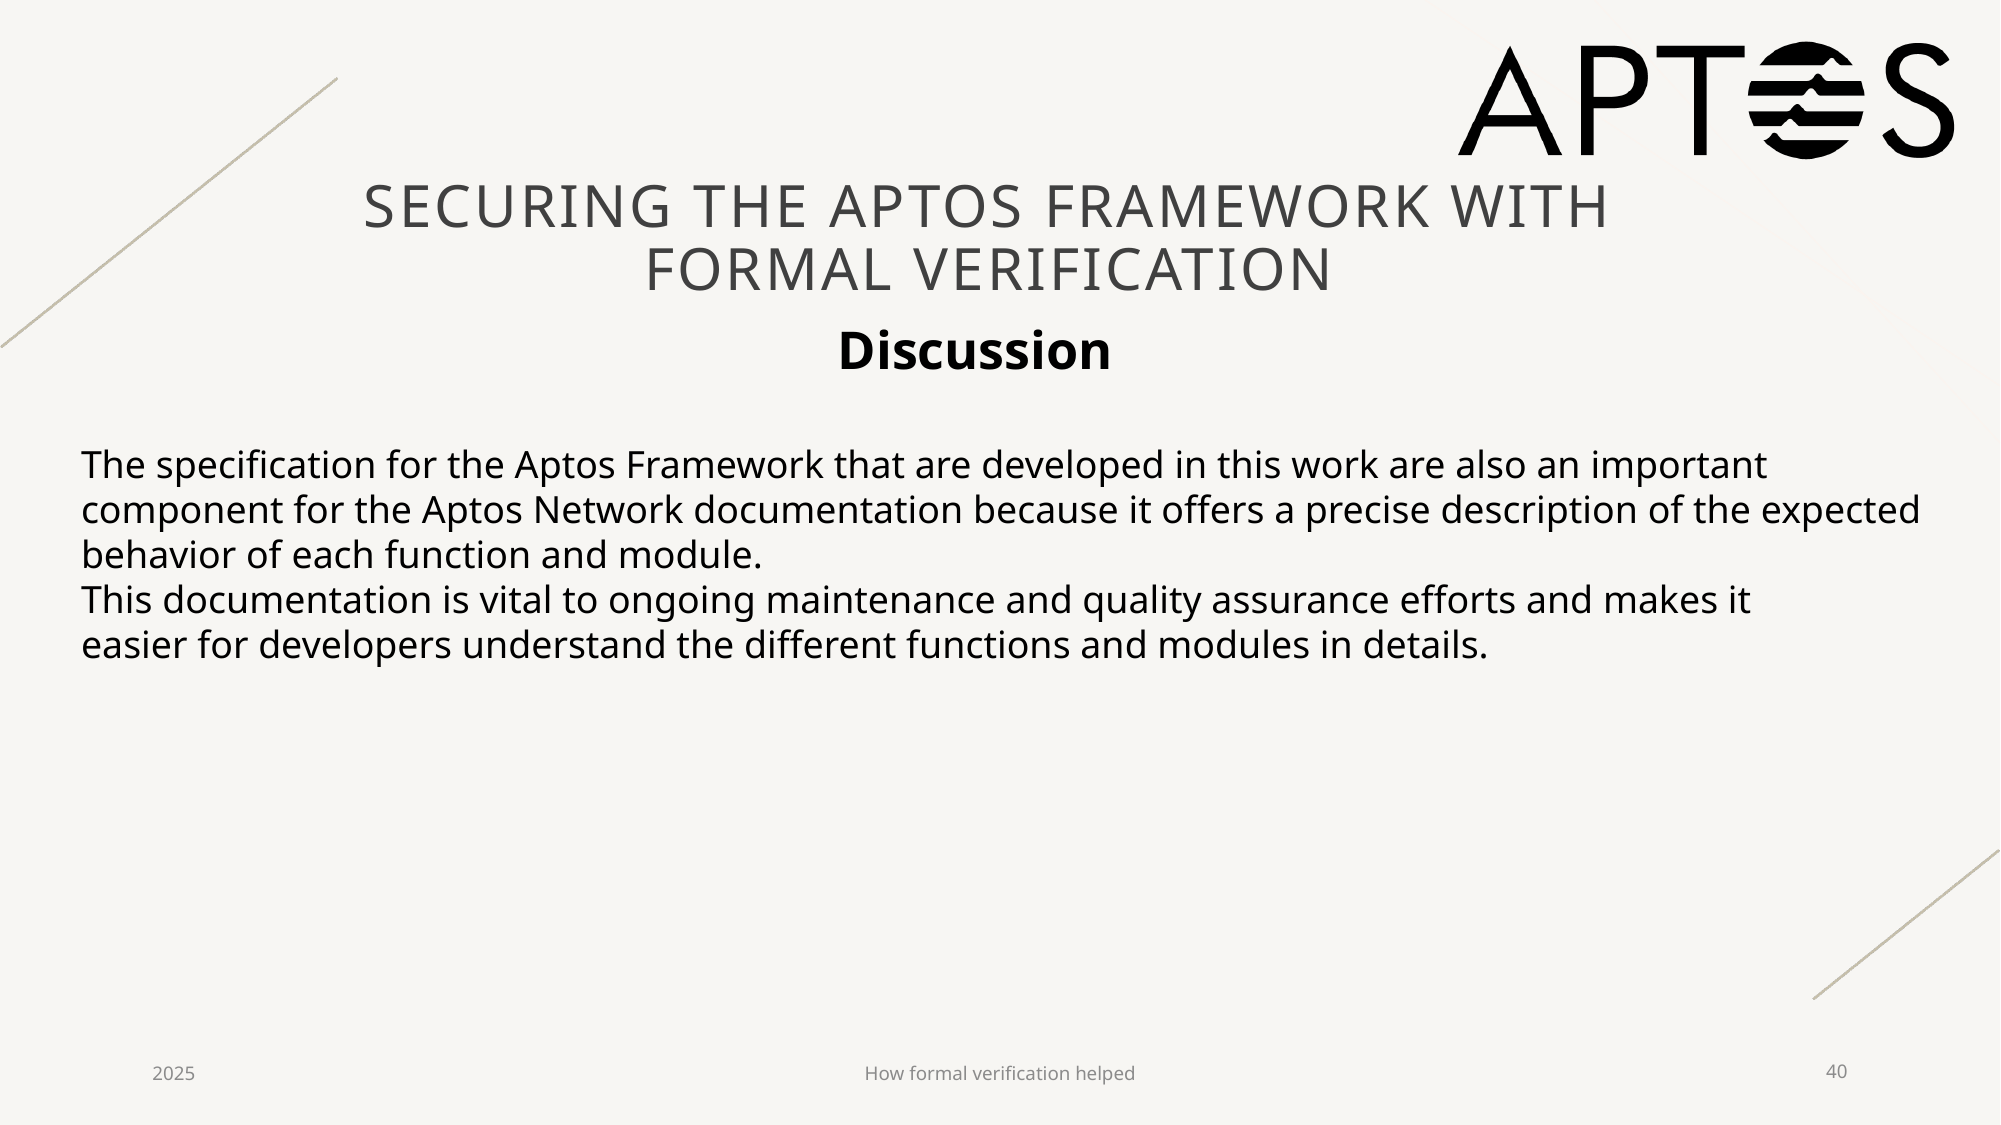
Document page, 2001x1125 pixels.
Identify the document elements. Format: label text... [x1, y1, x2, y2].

footer How formal verification helped [662, 1042, 1338, 1103]
picture [0, 77, 338, 348]
slide_number 40 [1412, 1042, 1863, 1103]
picture [1812, 849, 2000, 1000]
text_box Discussion [823, 310, 1128, 388]
title Securing The aptos framework with formal verification [298, 131, 1680, 350]
picture [1439, 18, 1976, 193]
slide_number 2025 [137, 1042, 588, 1103]
text_box The specification for the Aptos Framework that are developed in this work are also an important component for the Aptos Network documentation because it offers a precise description of the expected behavior of each function and module. This documentation is vital to ongoing maintenance and quality assurance efforts and makes it easier for developers understand the different functions and modules in details. [66, 433, 1938, 674]
